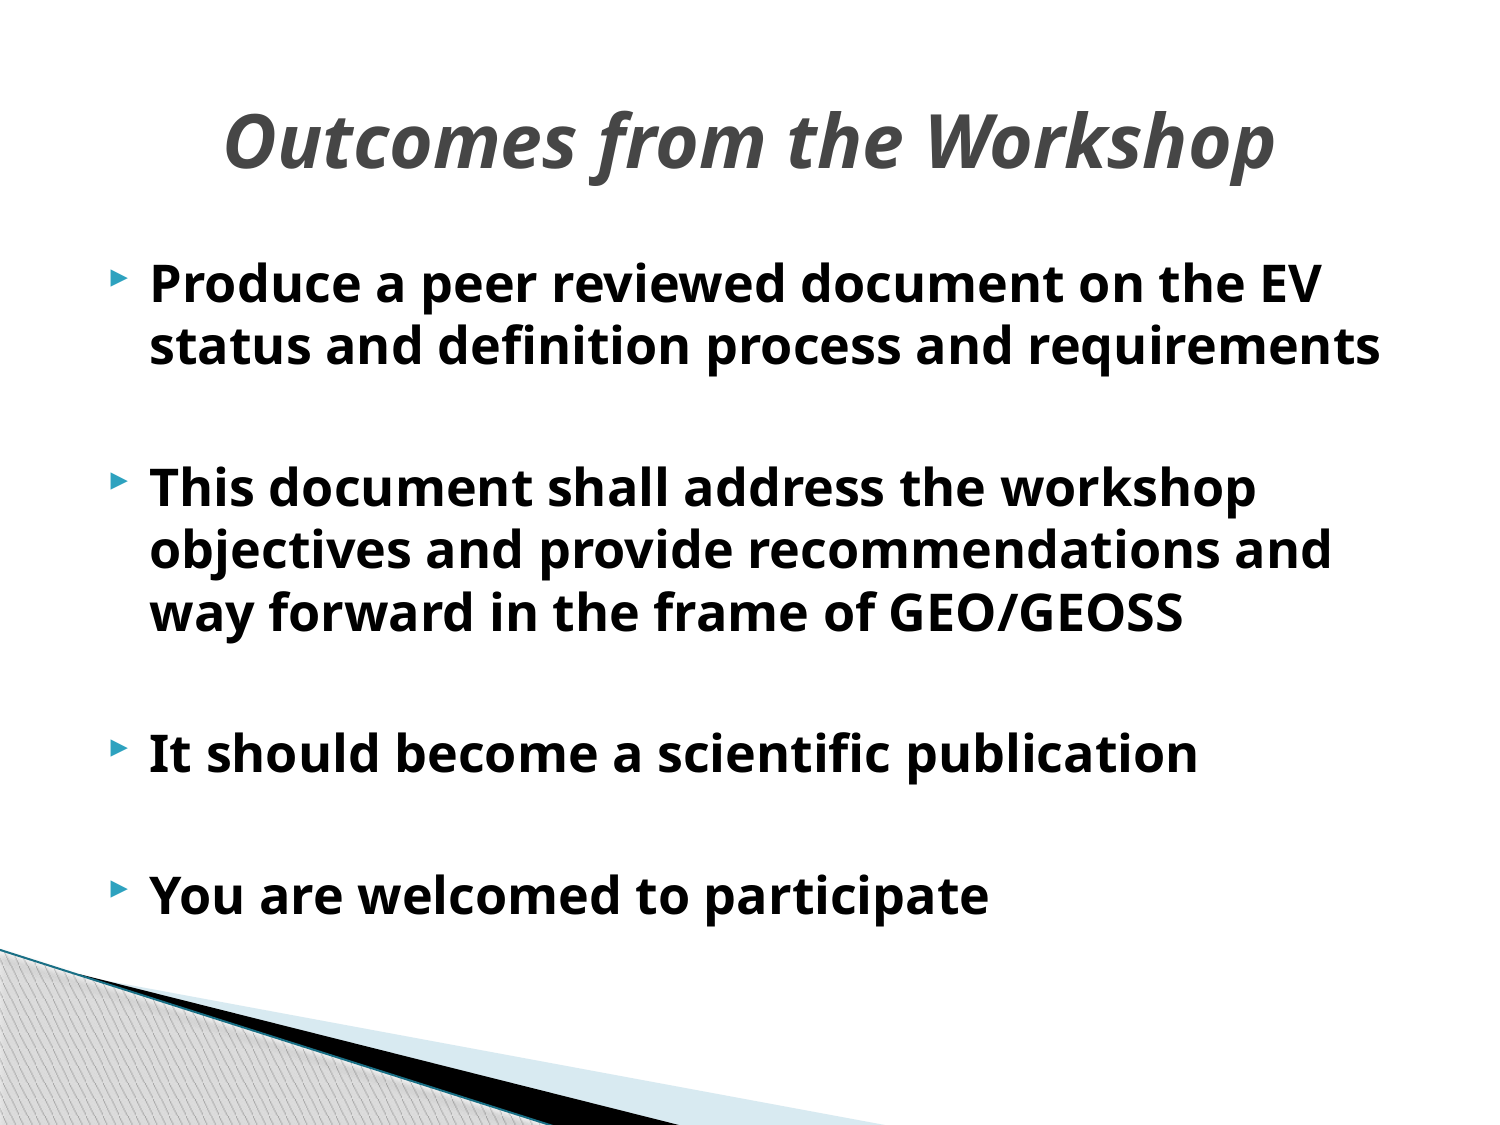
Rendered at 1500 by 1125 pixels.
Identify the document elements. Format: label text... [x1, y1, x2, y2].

list Produce a peer reviewed document on the EV status and definition process and requirements This document shall address the workshop objectives and provide recommendations and way forward in the frame of GEO/GEOSS It should become a scientific publication You are welcomed to participate [75, 243, 1425, 986]
title Outcomes from the Workshop [75, 45, 1425, 233]
